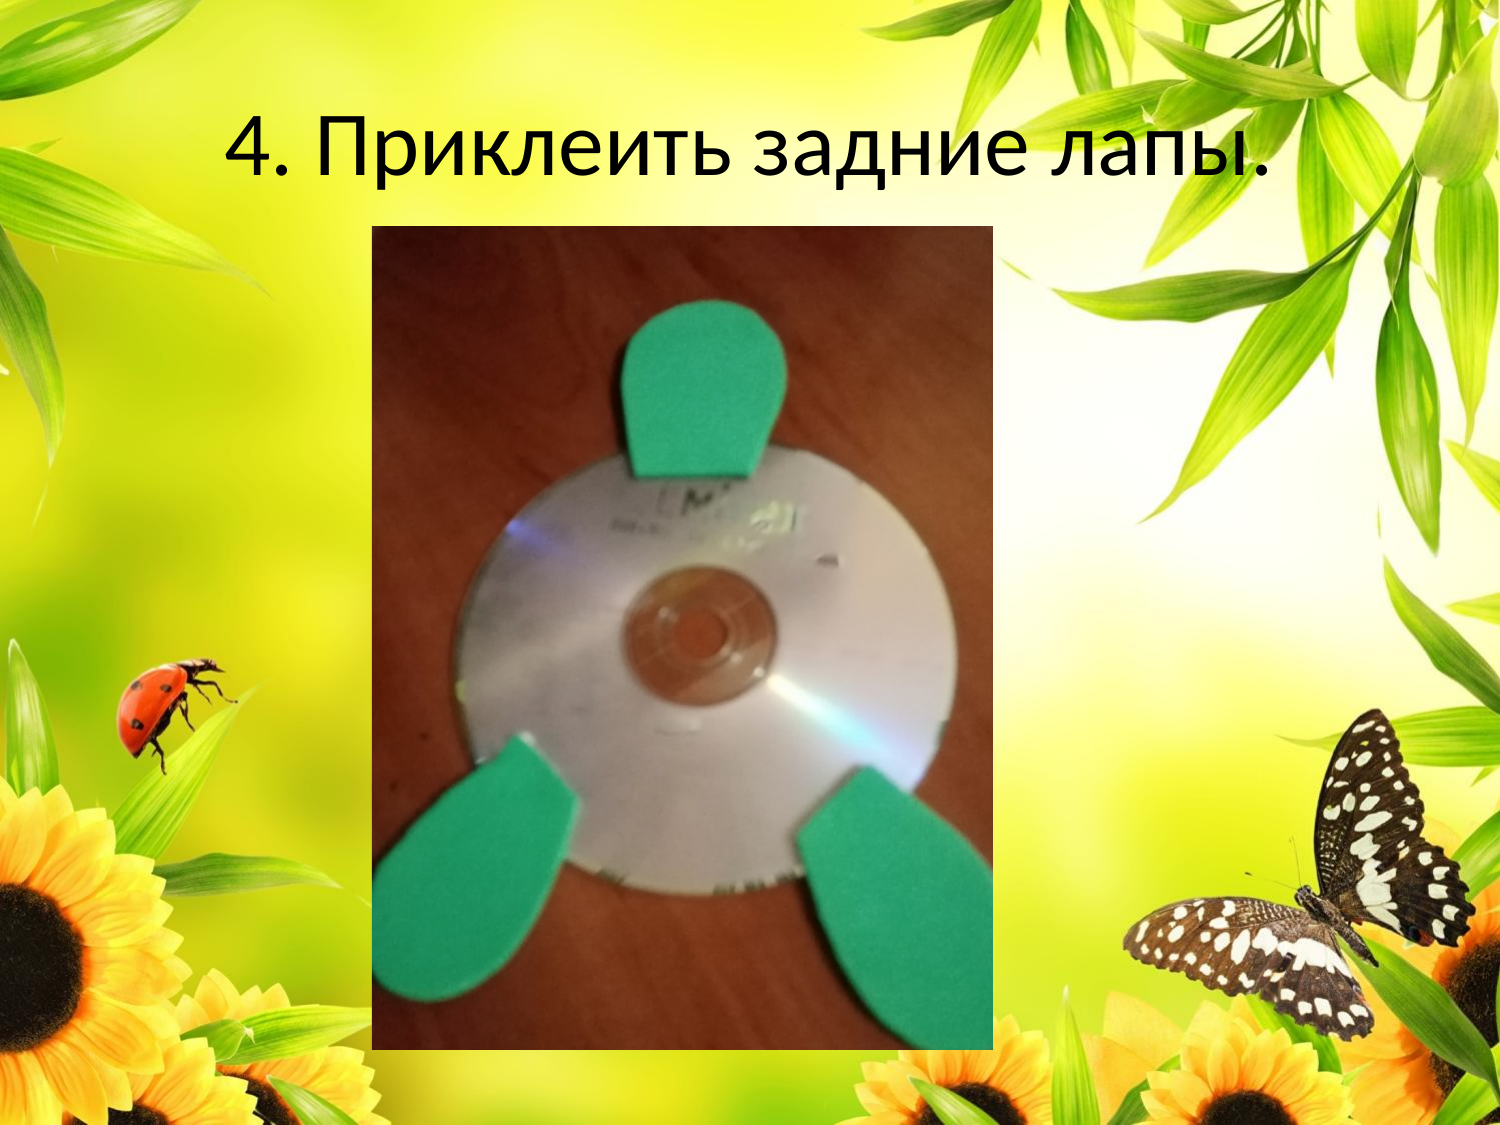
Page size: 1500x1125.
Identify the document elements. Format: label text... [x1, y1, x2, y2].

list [371, 226, 994, 1051]
title 4. Приклеить задние лапы. [75, 45, 1425, 233]
picture [0, 0, 1500, 1125]
